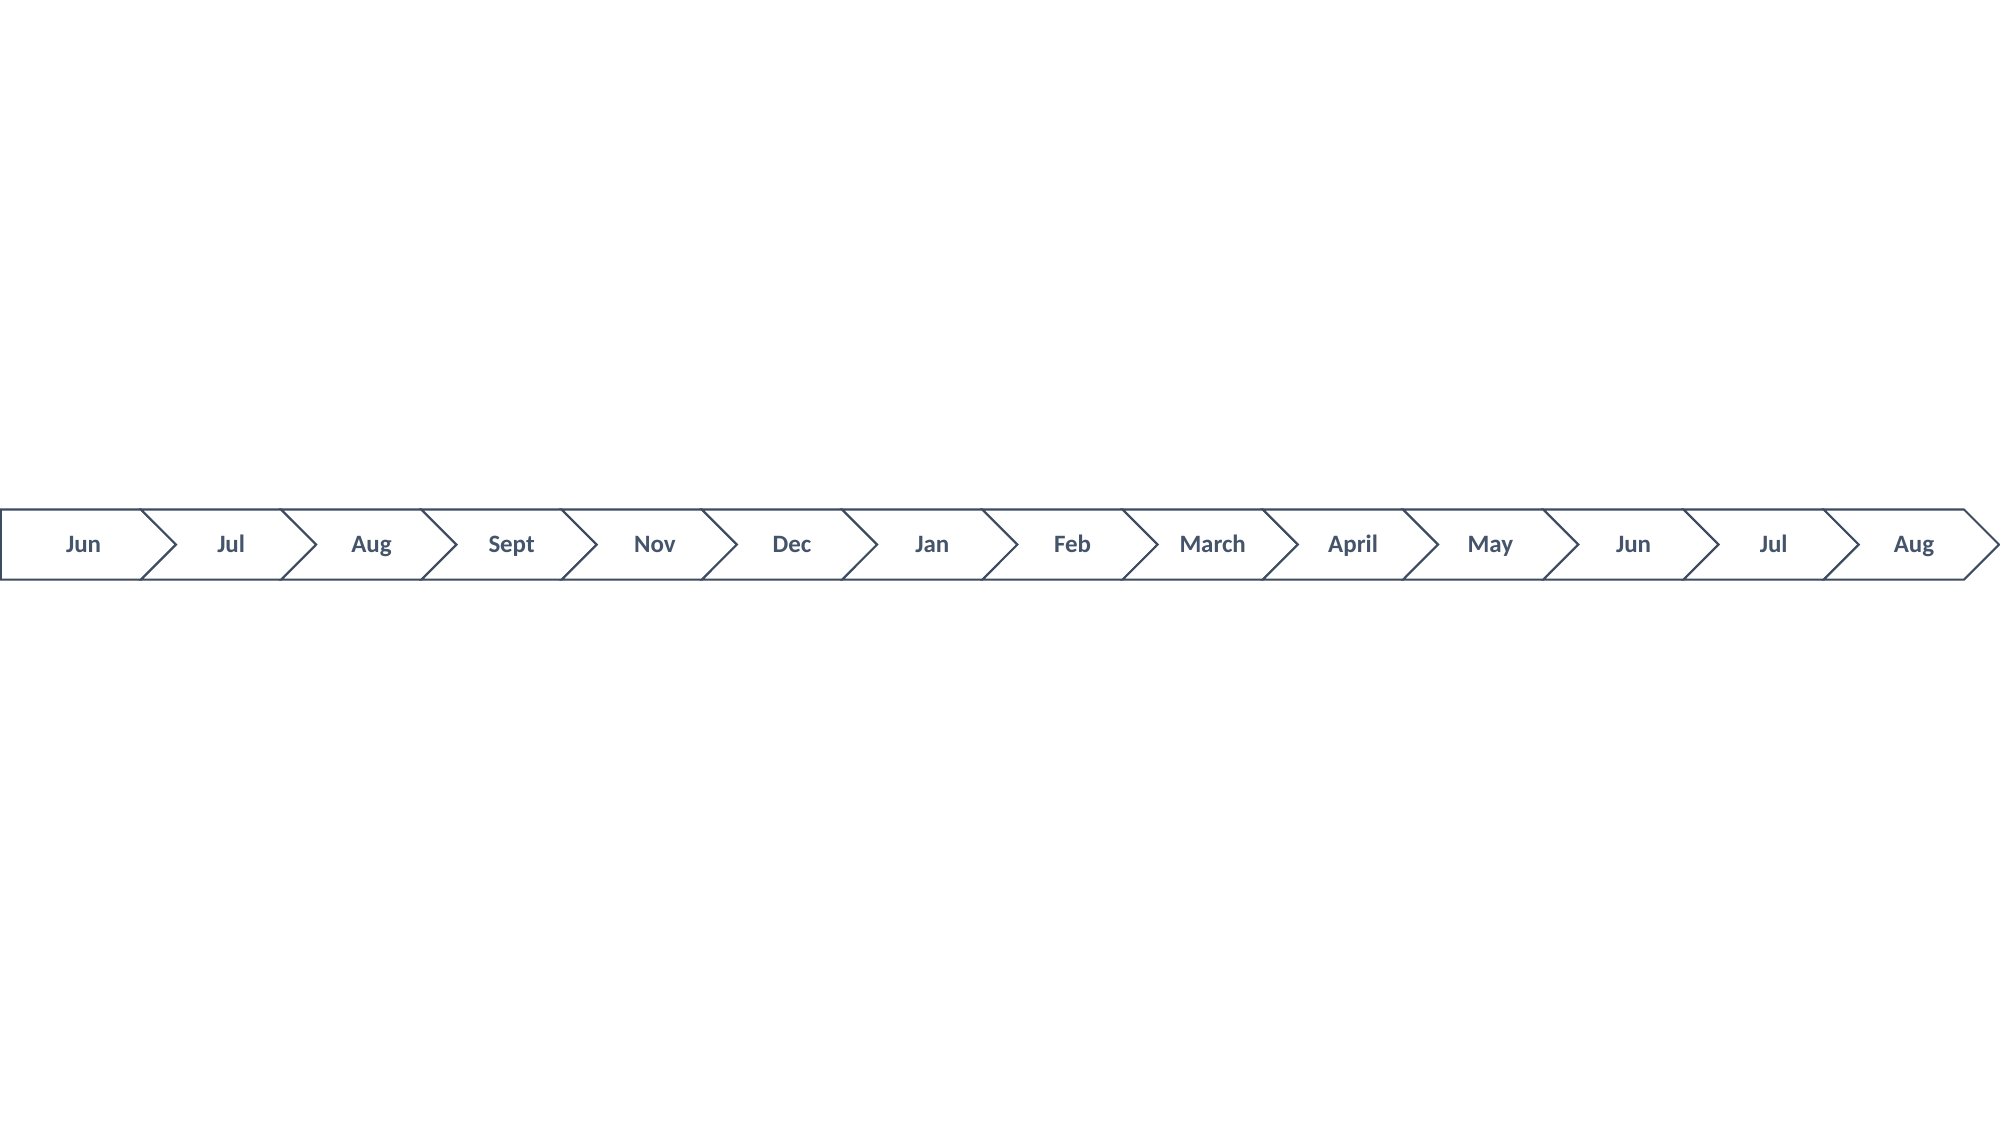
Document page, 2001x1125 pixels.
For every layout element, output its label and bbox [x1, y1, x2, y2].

text_box [0, 0, 2000, 1125]
